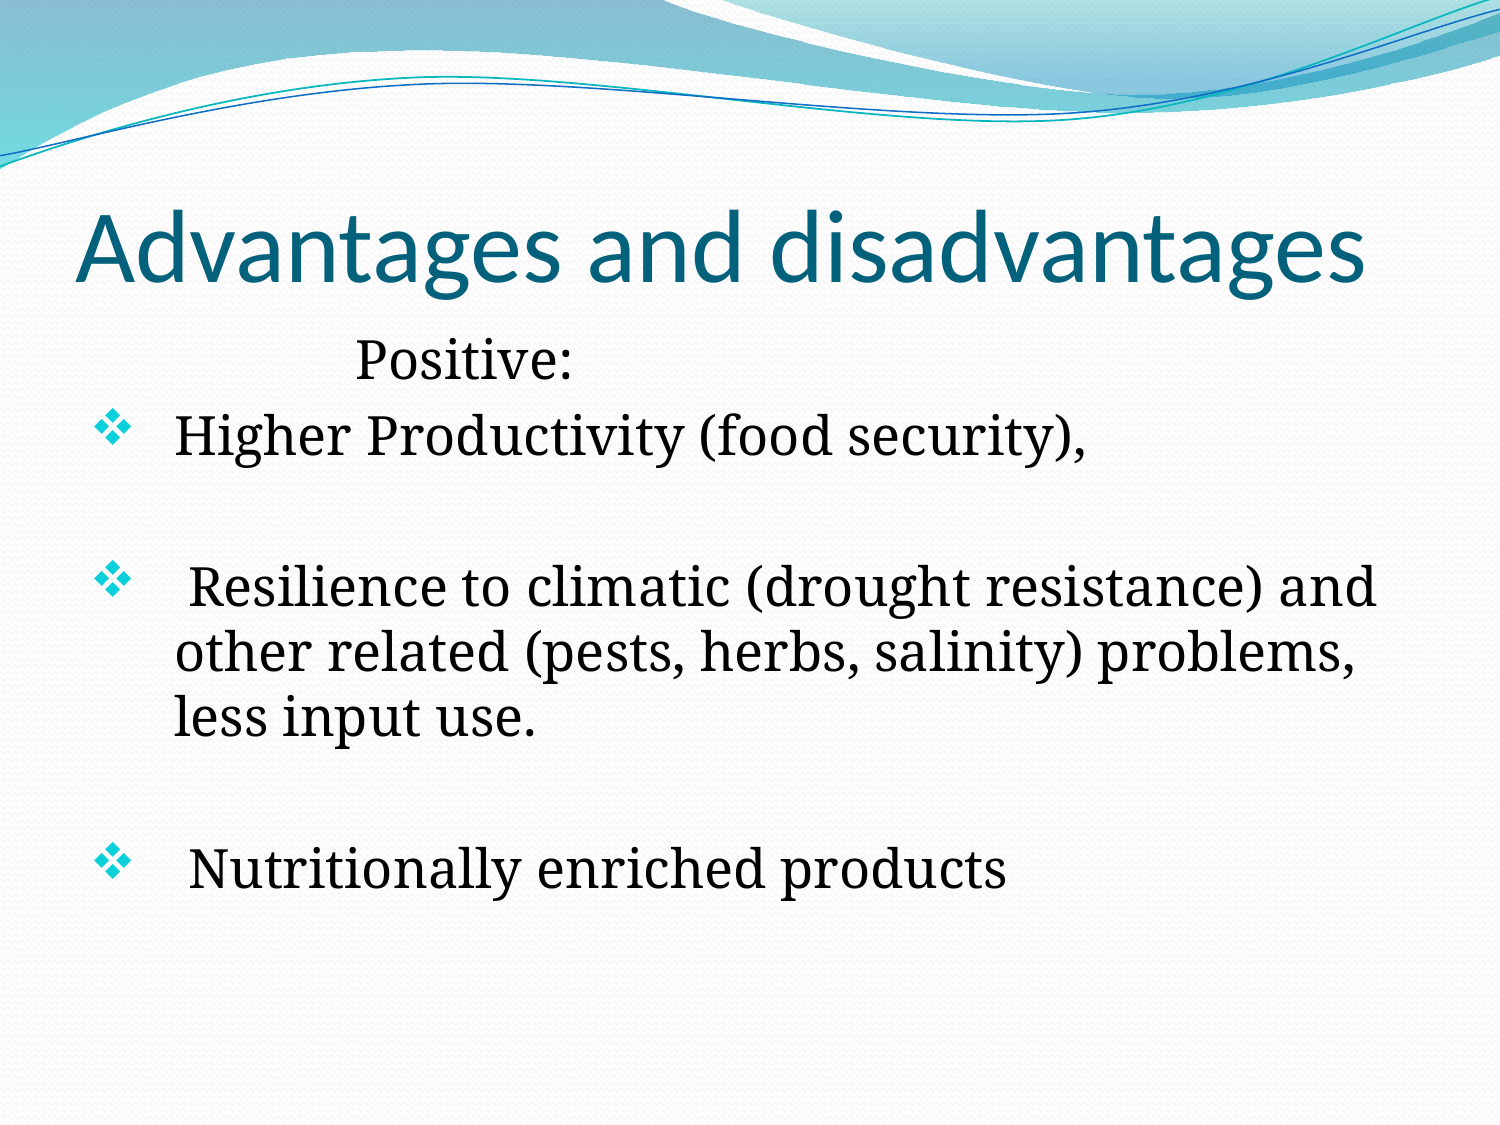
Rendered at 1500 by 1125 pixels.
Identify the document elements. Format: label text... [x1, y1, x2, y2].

title Advantages and disadvantages [75, 115, 1425, 303]
list Positive: Higher Productivity (food security), Resilience to climatic (drought resistance) and other related (pests, herbs, salinity) problems, less input use. Nutritionally enriched products [75, 317, 1425, 1038]
